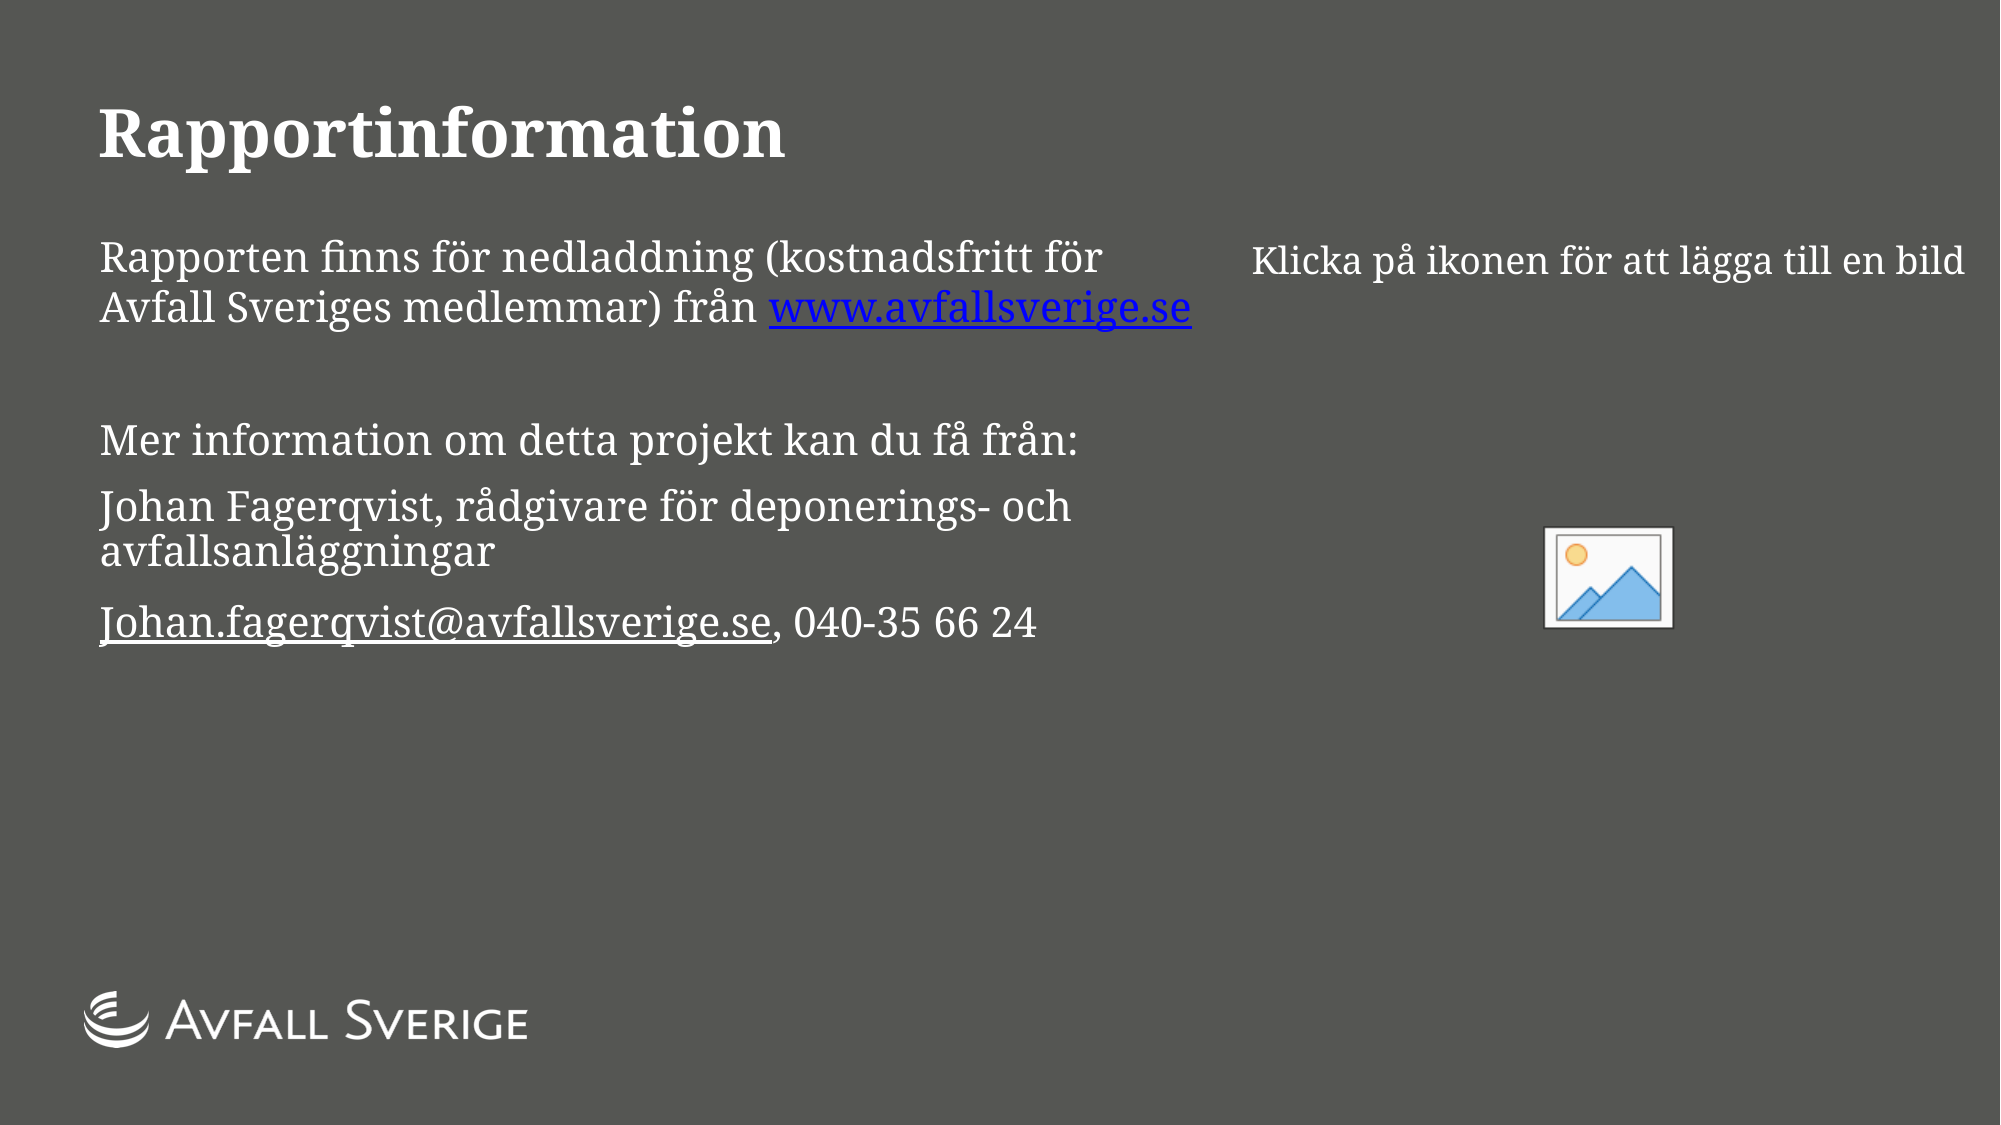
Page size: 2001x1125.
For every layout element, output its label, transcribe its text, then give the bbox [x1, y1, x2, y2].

list Rapporten finns för nedladdning (kostnadsfritt för Avfall Sveriges medlemmar) från www.avfallsverige.se Mer information om detta projekt kan du få från: Johan Fagerqvist, rådgivare för deponerings- och avfallsanläggningar Johan.fagerqvist@avfallsverige.se, 040-35 66 24 [84, 229, 1235, 928]
title Rapportinformation [83, 84, 1235, 189]
picture [1302, 229, 1916, 928]
picture [84, 991, 528, 1048]
